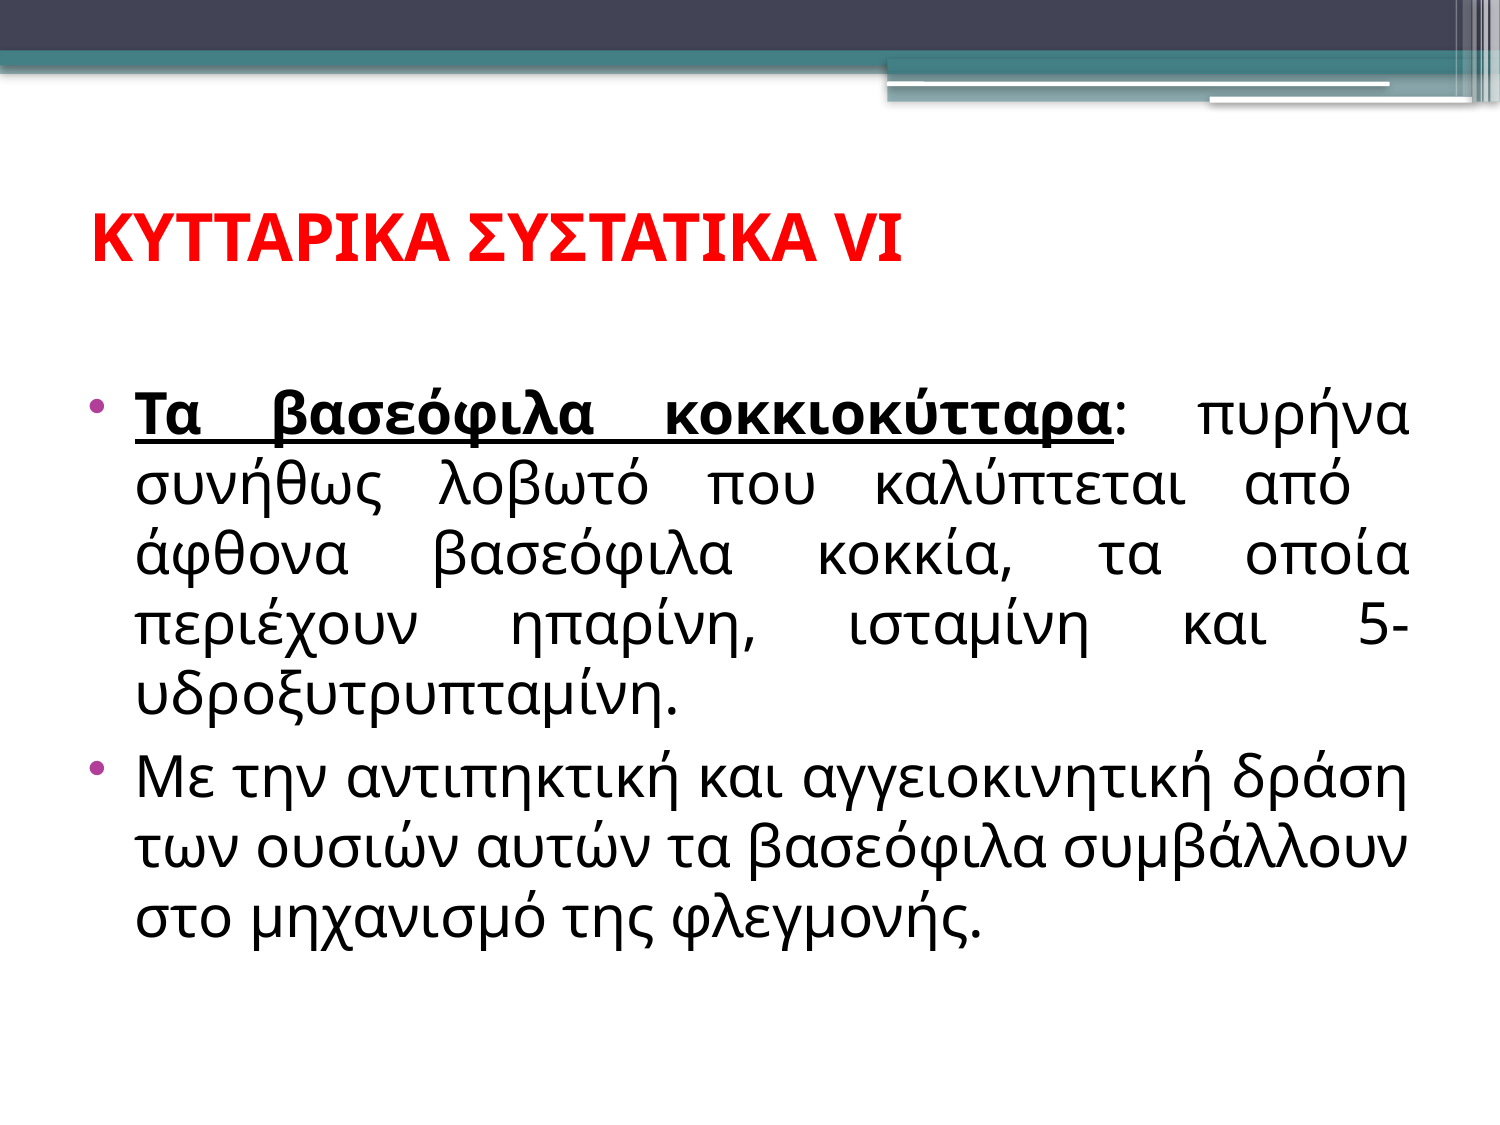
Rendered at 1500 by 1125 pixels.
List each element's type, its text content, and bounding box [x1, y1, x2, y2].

list Τα βασεόφιλα κοκκιοκύτταρα: πυρήνα συνήθως λοβωτό που καλύπτεται από άφθονα βασεόφιλα κοκκία, τα οποία περιέχουν ηπαρίνη, ισταμίνη και 5- υδροξυτρυπταμίνη. Με την αντιπηκτική και αγγειοκινητική δράση των ουσιών αυτών τα βασεόφιλα συμβάλλουν στο μηχανισμό της φλεγμονής. [75, 368, 1425, 1079]
title ΚΥΤΤΑΡΙΚΑ ΣΥΣΤΑΤΙΚΑ VΙ [75, 187, 1425, 363]
